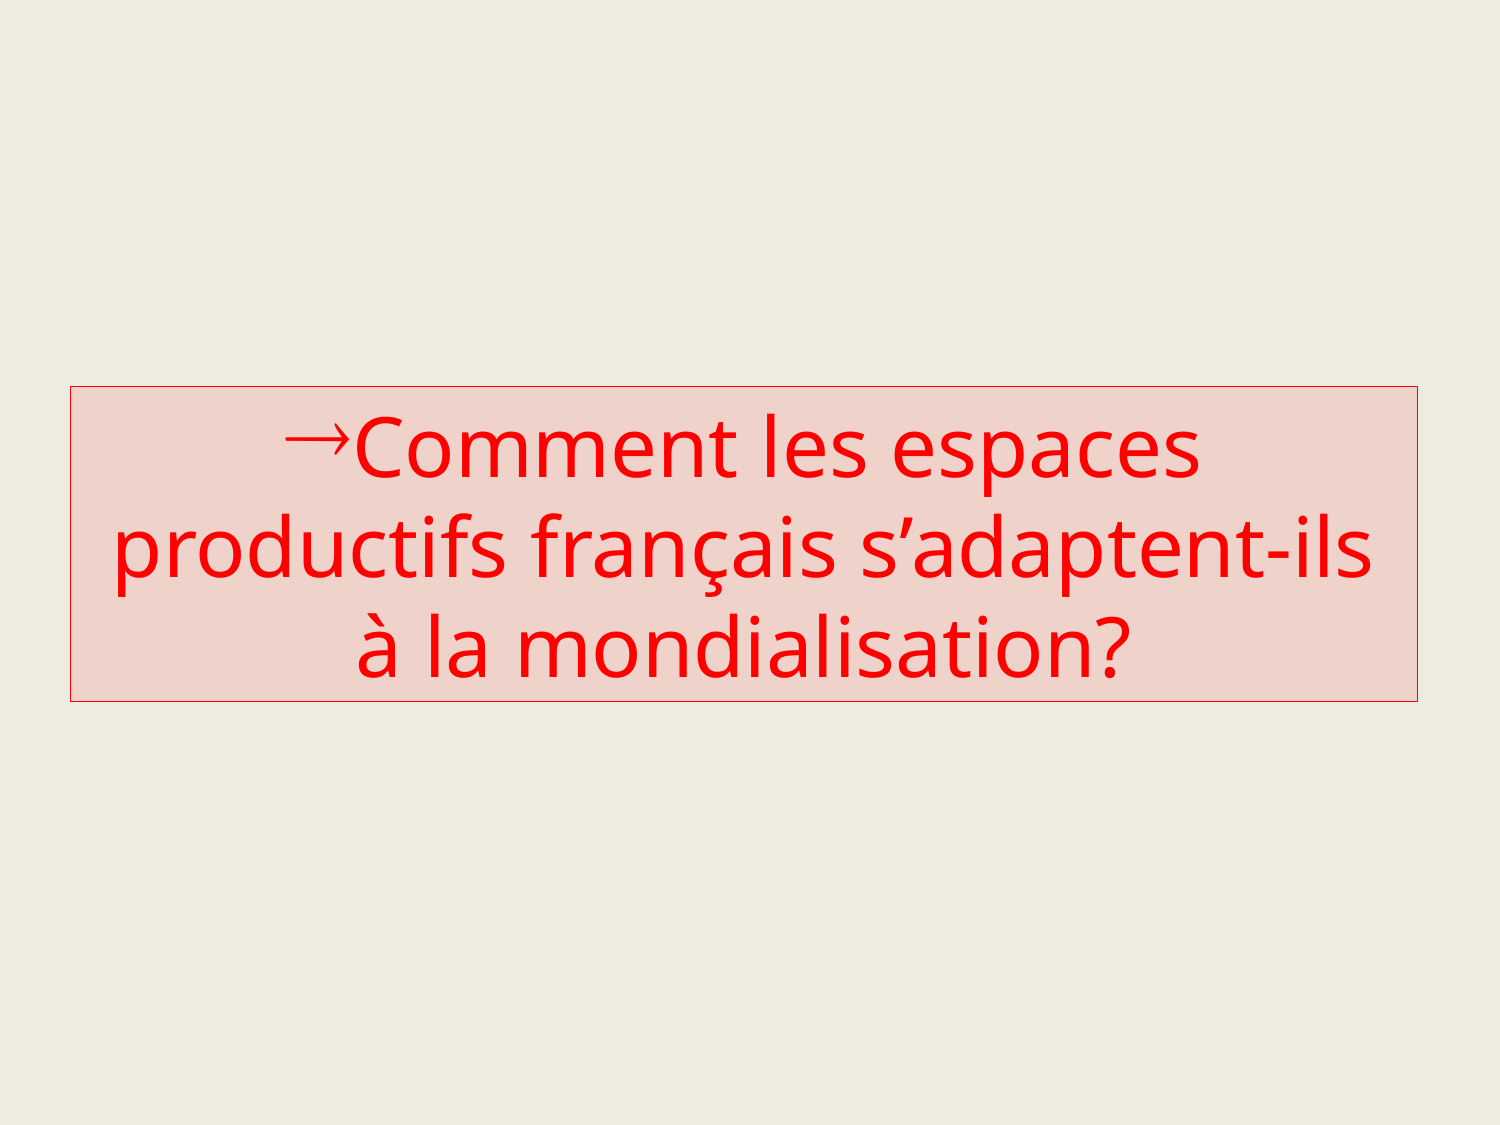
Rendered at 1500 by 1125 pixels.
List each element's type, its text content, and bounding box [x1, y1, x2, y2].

text_box Comment les espaces productifs français s’adaptent-ils à la mondialisation? [70, 386, 1418, 702]
